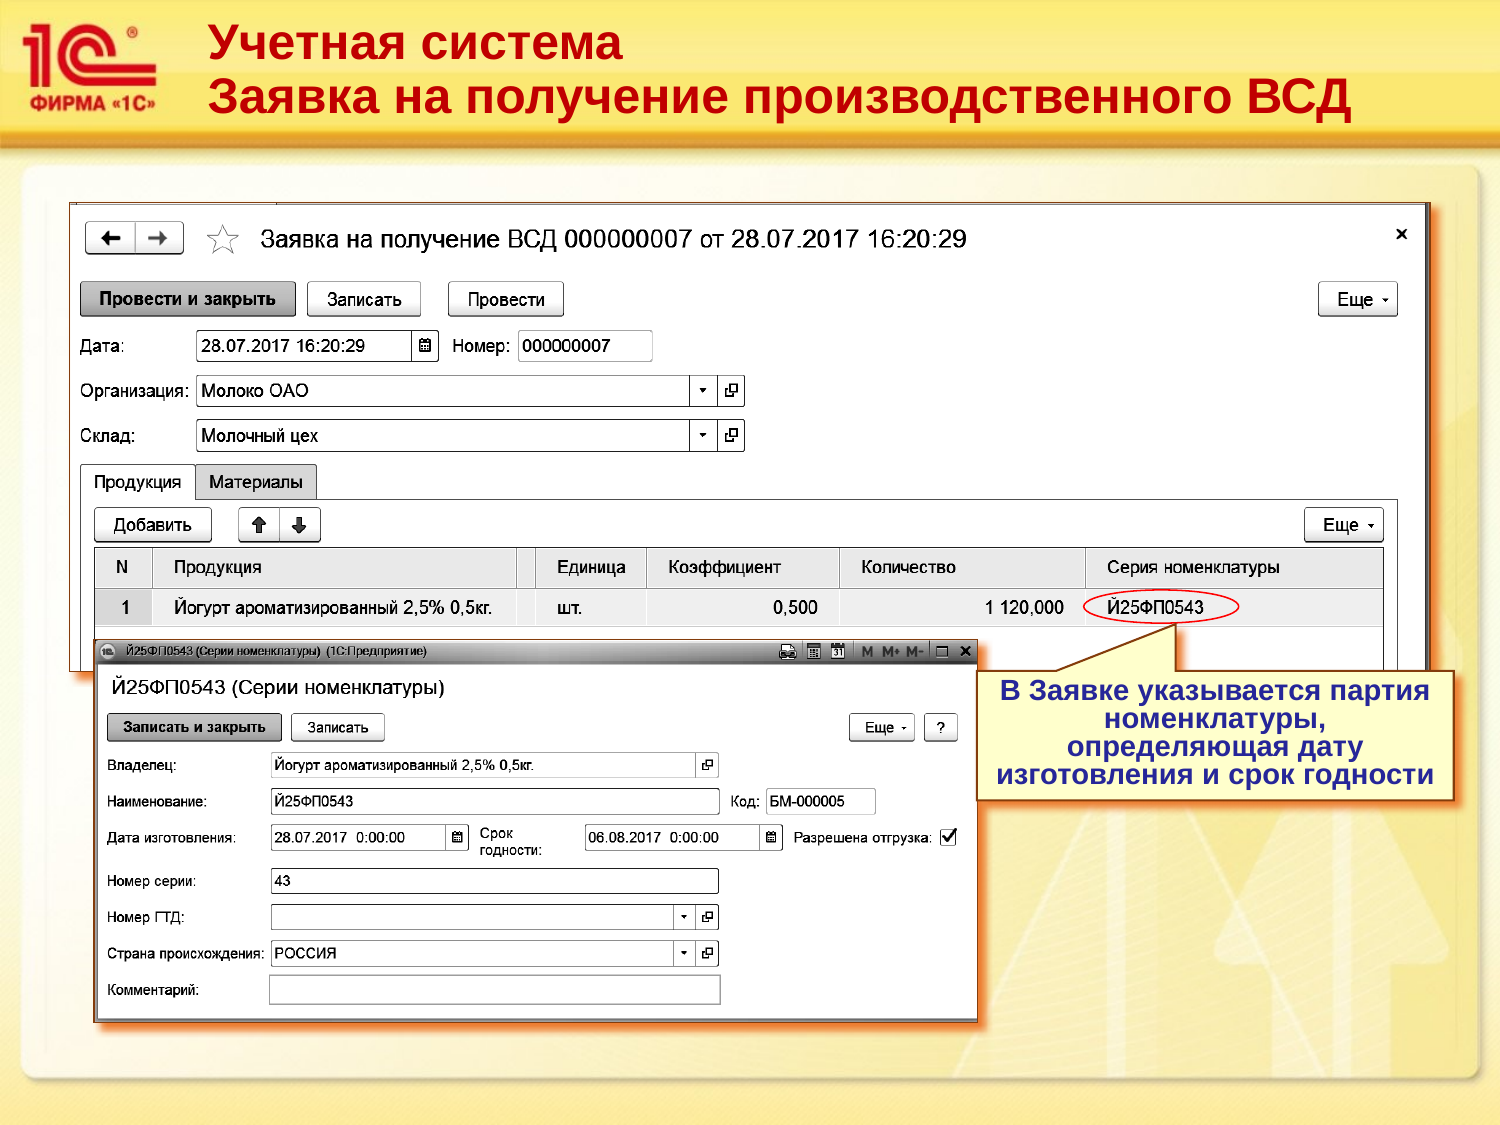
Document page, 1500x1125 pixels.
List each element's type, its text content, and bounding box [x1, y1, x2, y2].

title Учетная система Заявка на получение производственного ВСД [196, 0, 1419, 145]
picture [0, 0, 1500, 1125]
text_box В Заявке указывается партия номенклатуры, определяющая дату изготовления и срок годности [977, 670, 1454, 801]
